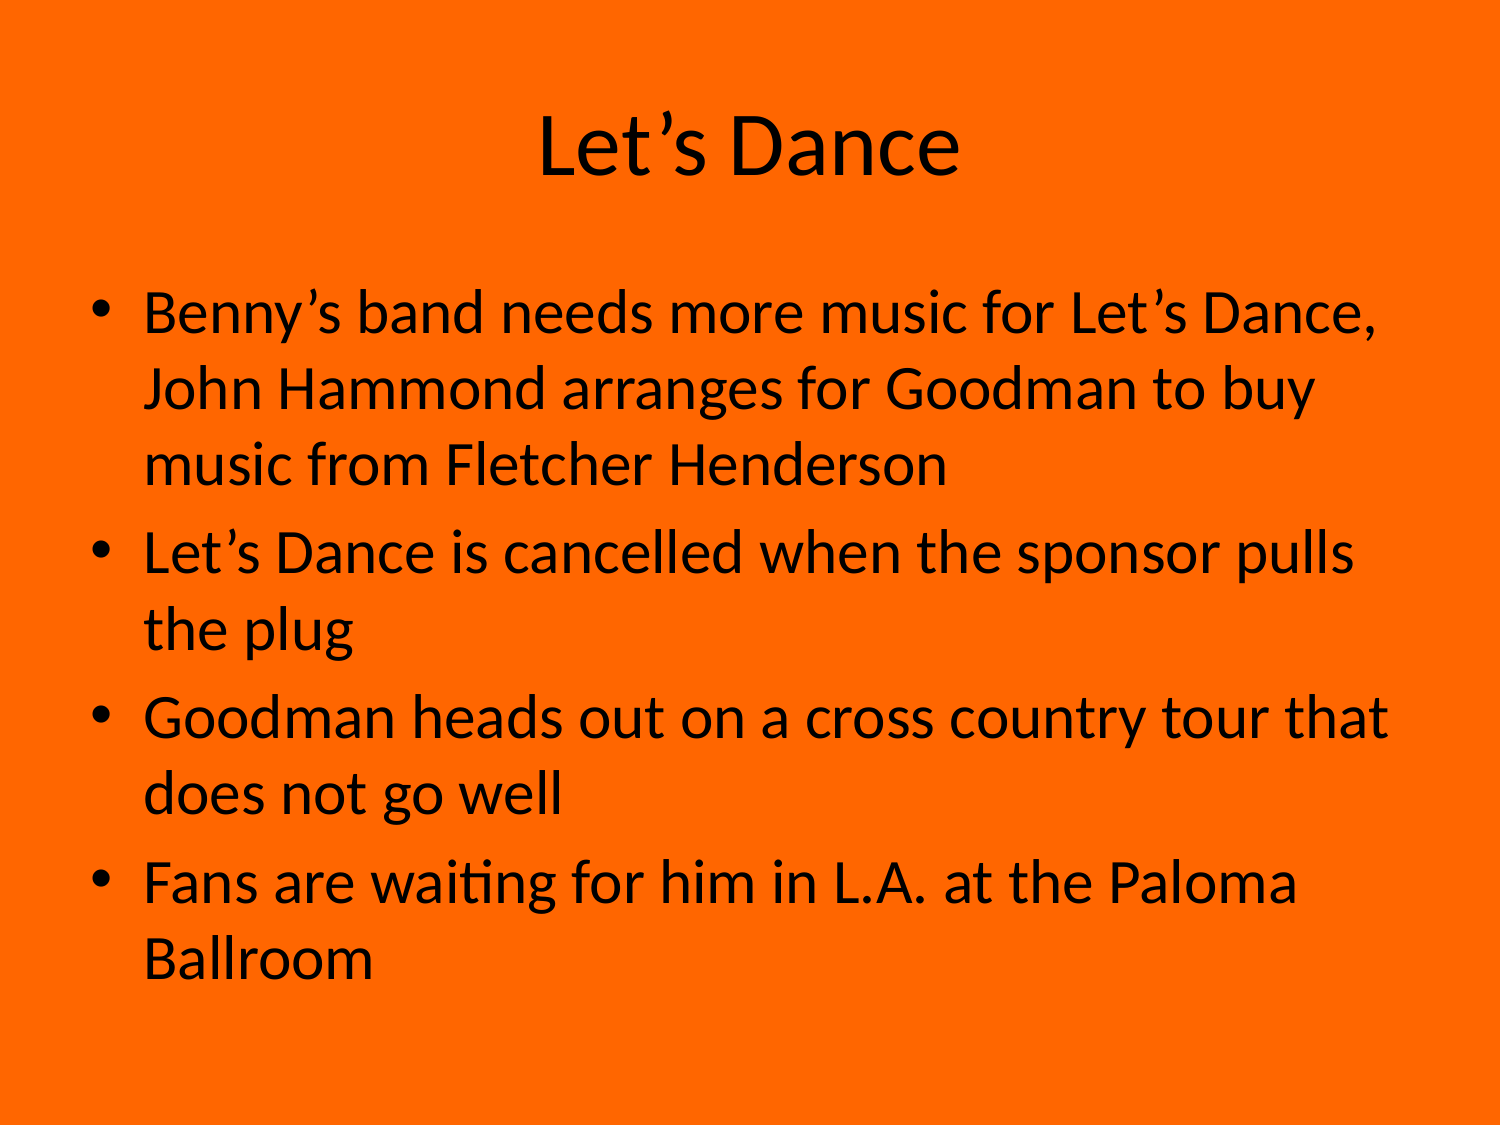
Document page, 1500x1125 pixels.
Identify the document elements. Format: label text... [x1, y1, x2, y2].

title Let’s Dance [75, 45, 1425, 233]
list Benny’s band needs more music for Let’s Dance, John Hammond arranges for Goodman to buy music from Fletcher Henderson Let’s Dance is cancelled when the sponsor pulls the plug Goodman heads out on a cross country tour that does not go well Fans are waiting for him in L.A. at the Paloma Ballroom [75, 262, 1425, 1005]
